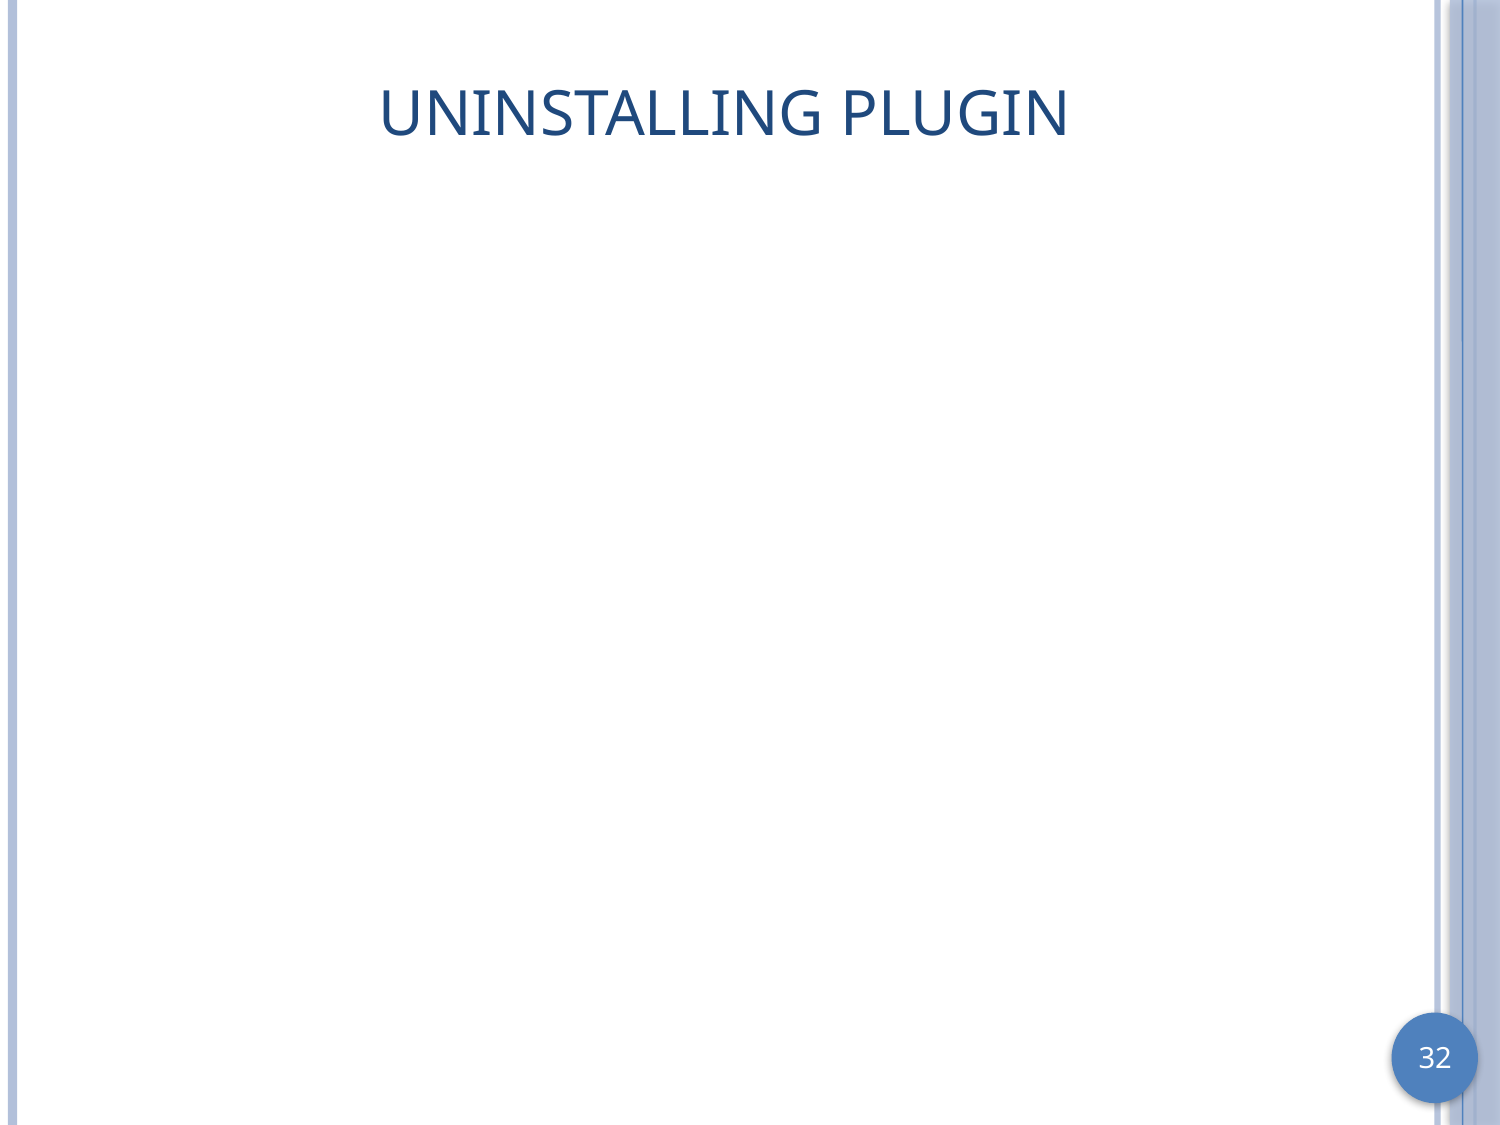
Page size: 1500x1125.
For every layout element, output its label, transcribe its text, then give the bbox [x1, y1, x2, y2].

title Uninstalling Plugin [75, 45, 1375, 175]
